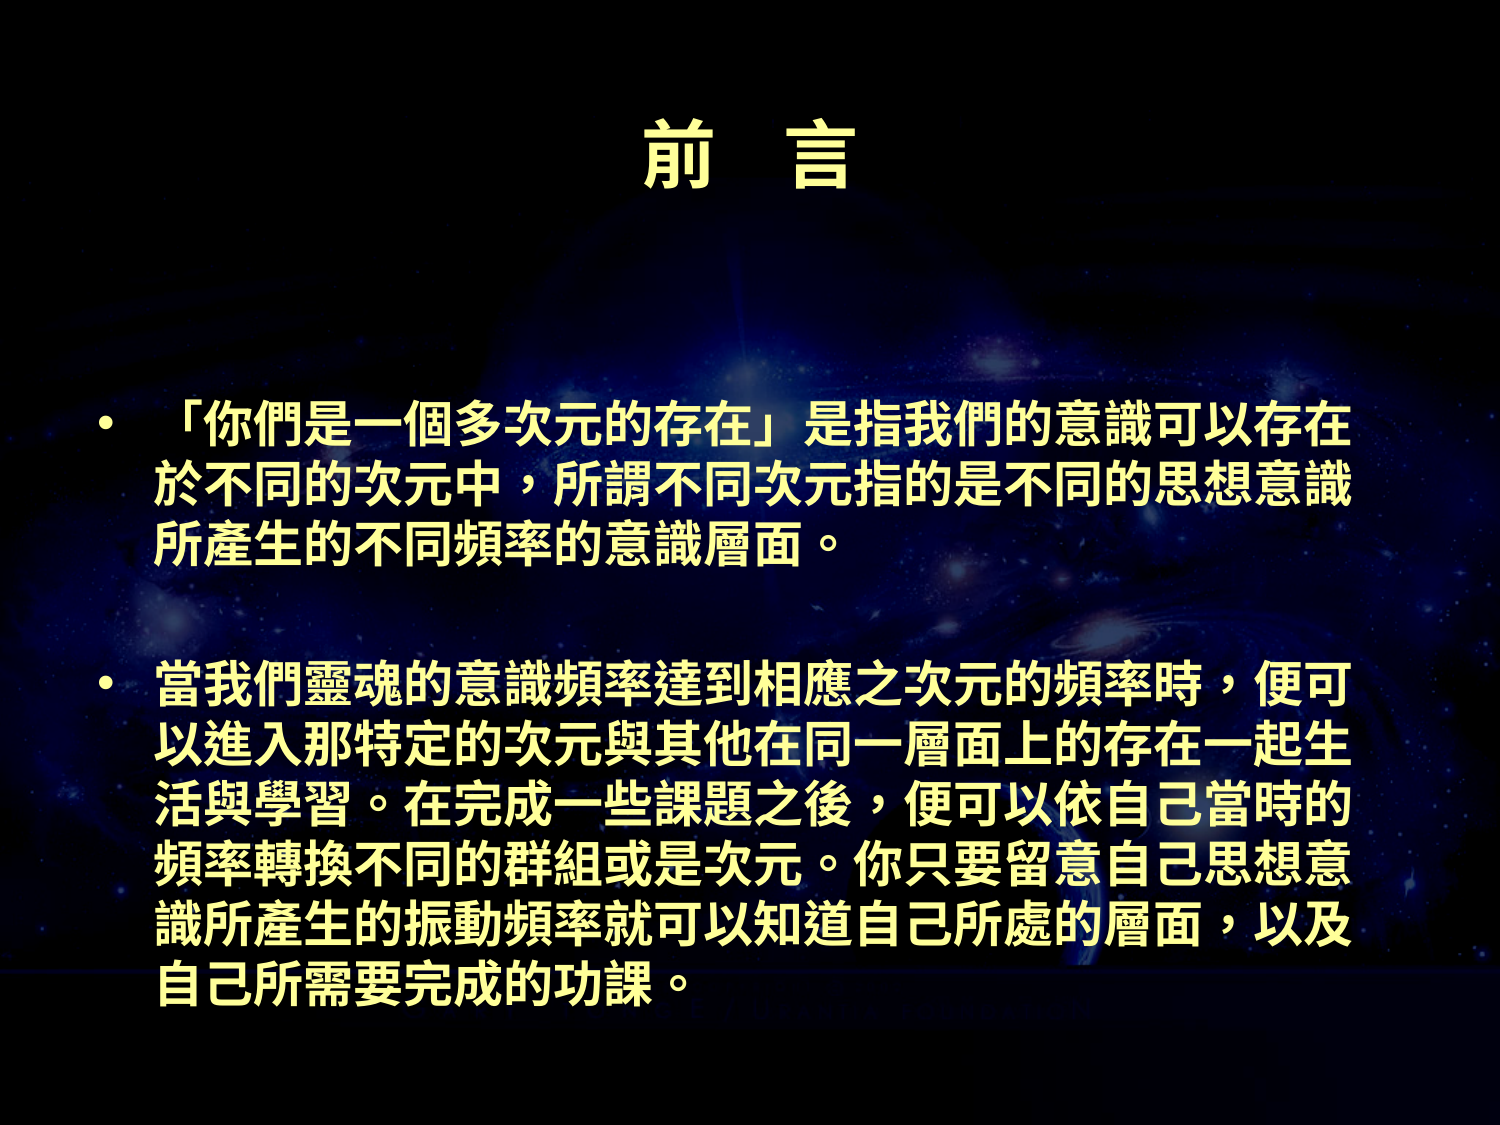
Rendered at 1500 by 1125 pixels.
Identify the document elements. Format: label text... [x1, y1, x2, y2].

picture [0, 0, 1500, 1125]
list 「你們是一個多次元的存在」是指我們的意識可以存在於不同的次元中，所謂不同次元指的是不同的思想意識所產生的不同頻率的意識層面。 當我們靈魂的意識頻率達到相應之次元的頻率時，便可以進入那特定的次元與其他在同一層面上的存在一起生活與學習。在完成一些課題之後，便可以依自己當時的頻率轉換不同的群組或是次元。你只要留意自己思想意識所產生的振動頻率就可以知道自己所處的層面，以及自己所需要完成的功課。 [82, 314, 1418, 1032]
title 前 言 [75, 58, 1425, 247]
